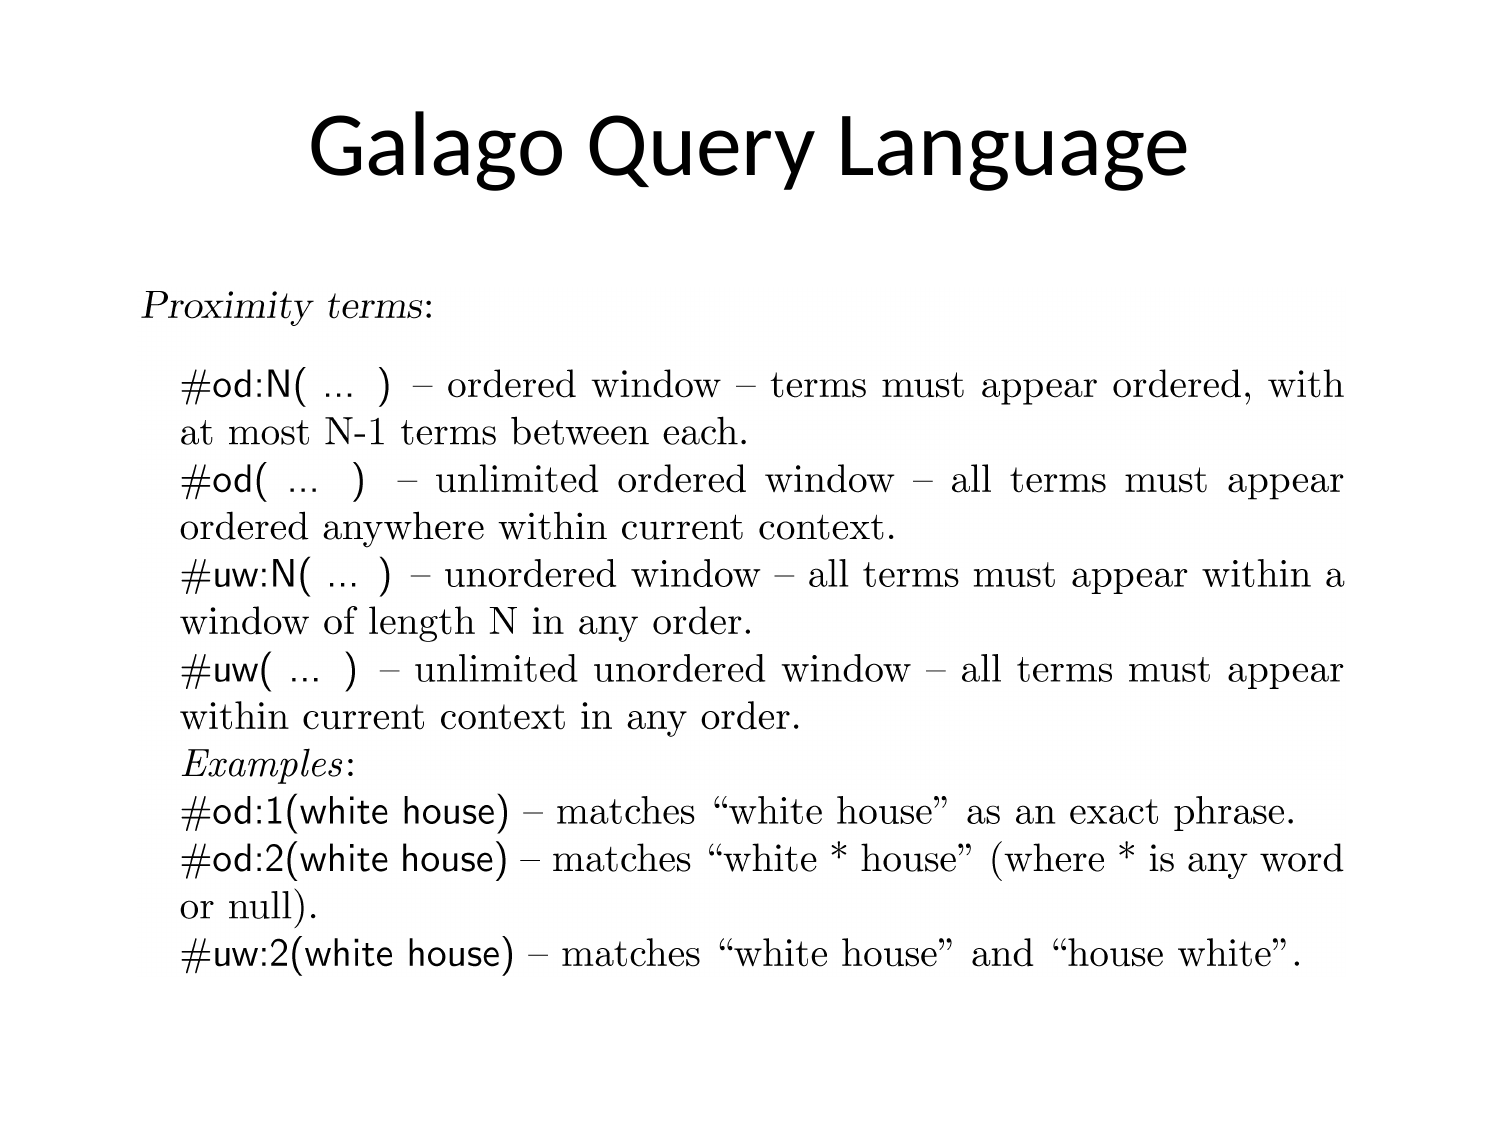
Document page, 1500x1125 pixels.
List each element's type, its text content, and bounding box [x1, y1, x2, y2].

picture [137, 287, 1347, 978]
title Galago Query Language [74, 44, 1426, 233]
